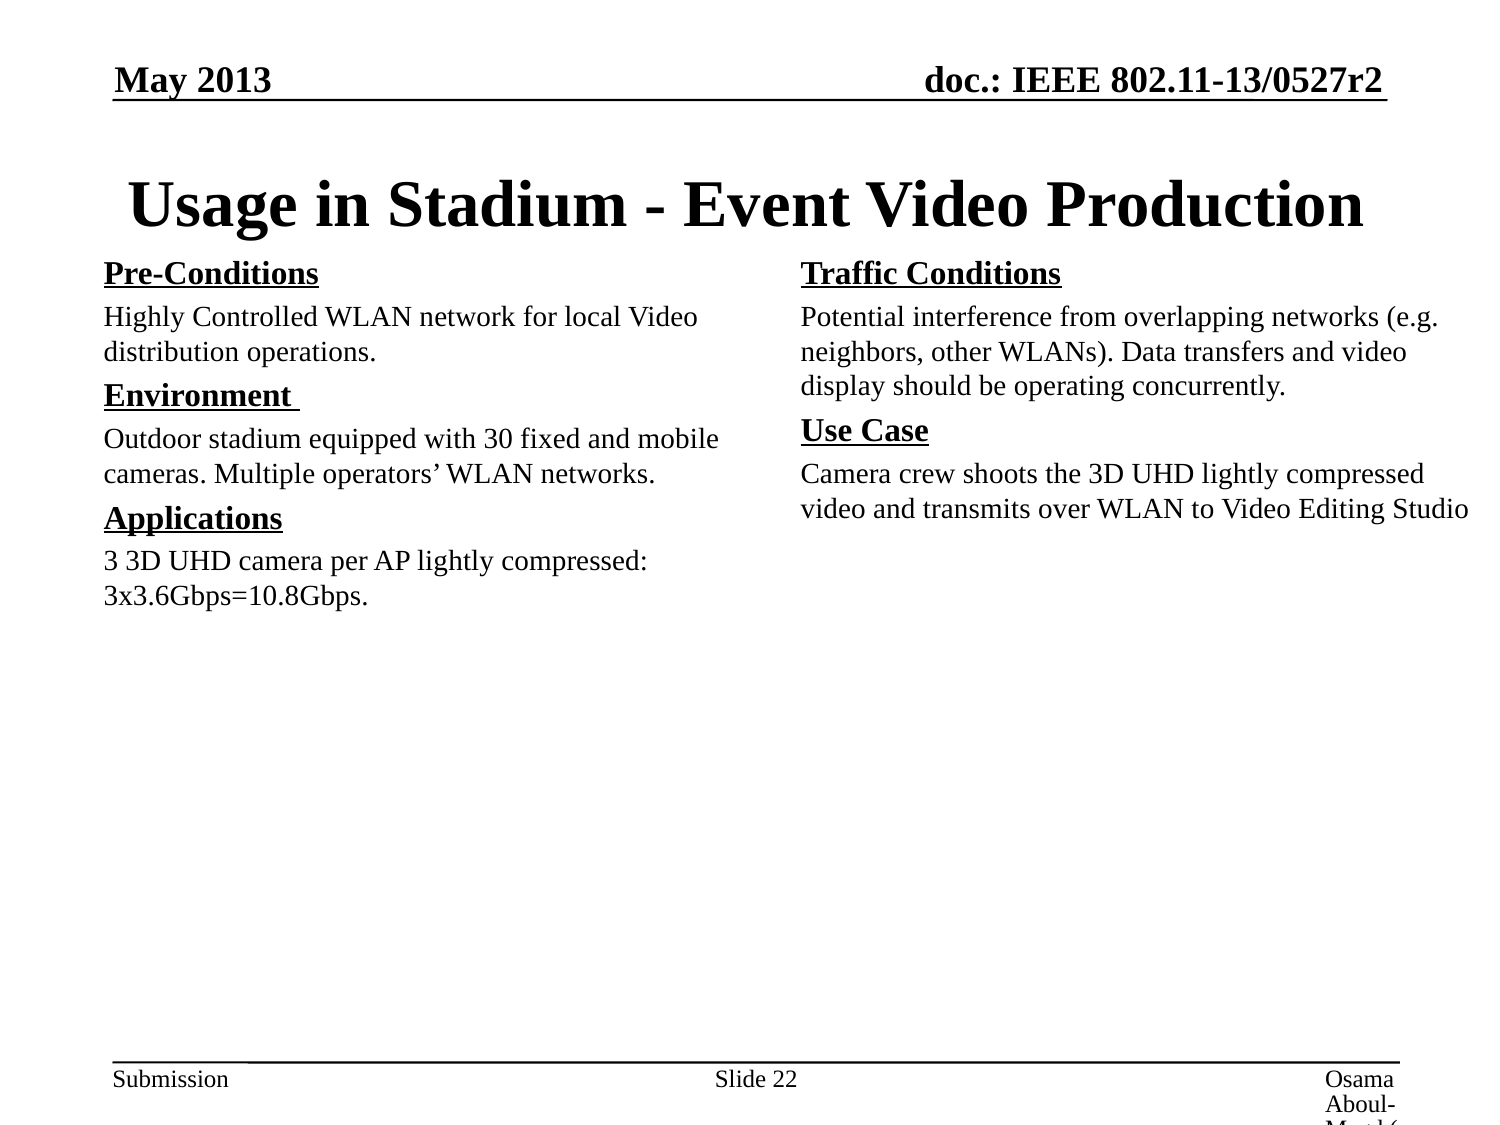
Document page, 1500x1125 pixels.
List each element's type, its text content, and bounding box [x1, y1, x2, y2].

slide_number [114, 54, 274, 101]
slide_number Slide 22 [712, 1071, 800, 1093]
footer Osama Aboul-Magd (Huawei Technologies) [1324, 1071, 1402, 1093]
list Pre-Conditions Highly Controlled WLAN network for local Video distribution operations. Environment Outdoor stadium equipped with 30 fixed and mobile cameras. Multiple operators’ WLAN networks. Applications 3 3D UHD camera per AP lightly compressed: 3x3.6Gbps=10.8Gbps. [88, 243, 785, 1071]
text_box Traffic Conditions Potential interference from overlapping networks (e.g. neighbors, other WLANs). Data transfers and video display should be operating concurrently. Use Case Camera crew shoots the 3D UHD lightly compressed video and transmits over WLAN to Video Editing Studio [785, 243, 1495, 1071]
title Usage in Stadium - Event Video Production [112, 112, 1388, 243]
